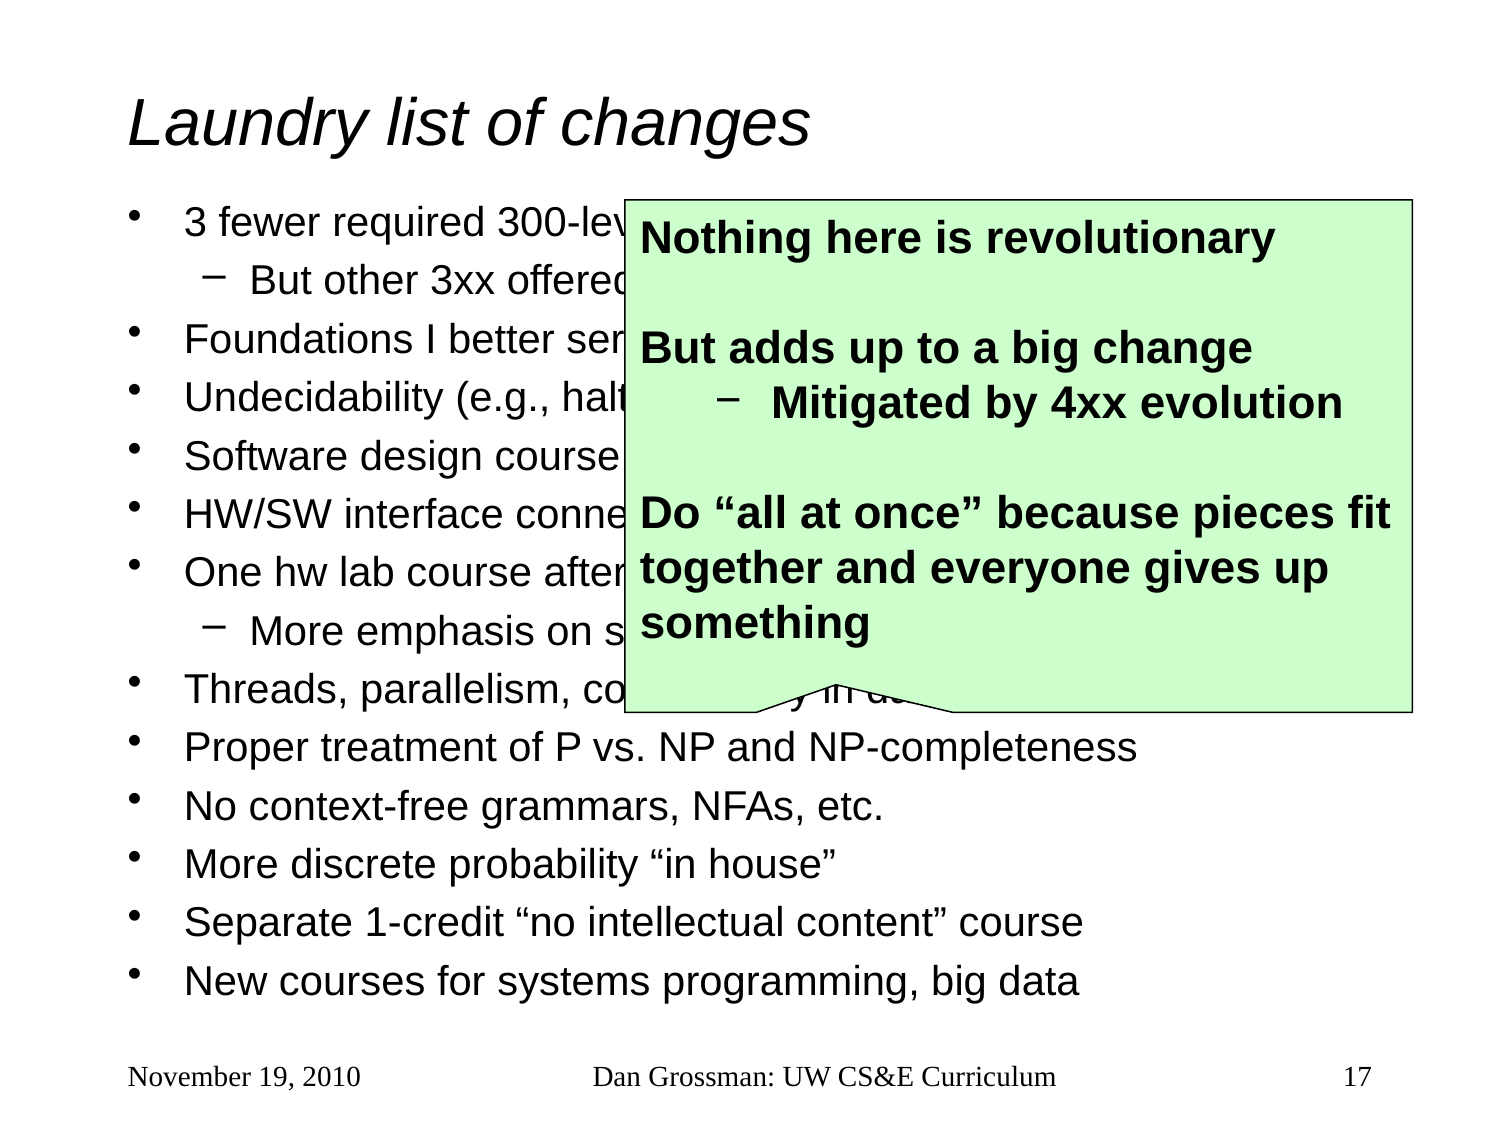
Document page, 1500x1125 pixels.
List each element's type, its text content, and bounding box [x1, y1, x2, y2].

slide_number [112, 1049, 426, 1125]
slide_number 17 [1176, 1049, 1388, 1125]
title Laundry list of changes [112, 24, 1388, 187]
footer Dan Grossman: UW CS&E Curriculum [474, 1049, 1176, 1125]
list 3 fewer required 300-level courses But other 3xx offered 1-2x/year and same total course count Foundations I better serves CompE (circuits, FSMs) Undecidability (e.g., halting problem) without Turing Machines Software design course mostly new material (!) HW/SW interface connects Java to the bits, without a hw lab One hw lab course after they know some C and assembly More emphasis on systems integration, less on CPU design? Threads, parallelism, concurrency in data structures Proper treatment of P vs. NP and NP-completeness No context-free grammars, NFAs, etc. More discrete probability “in house” Separate 1-credit “no intellectual content” course New courses for systems programming, big data [112, 187, 1413, 1051]
text_box Nothing here is revolutionary But adds up to a big change Mitigated by 4xx evolution Do “all at once” because pieces fit together and everyone gives up something [624, 199, 1413, 713]
